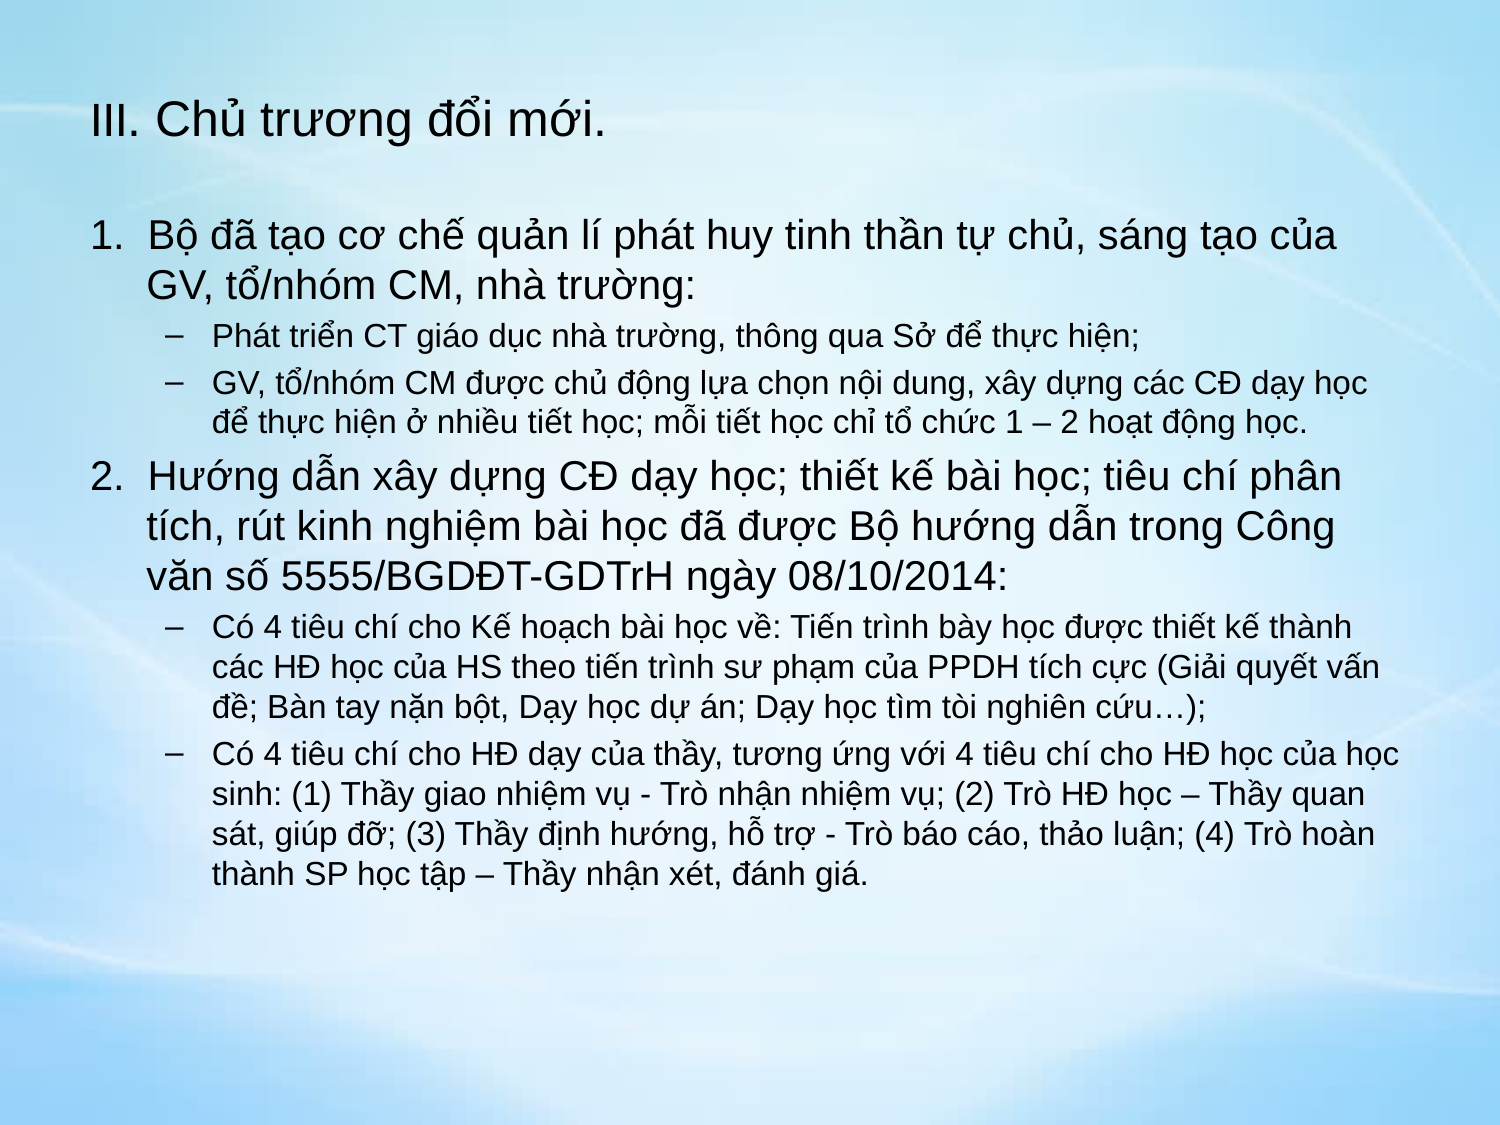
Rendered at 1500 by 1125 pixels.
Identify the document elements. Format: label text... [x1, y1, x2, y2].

list 1. Bộ đã tạo cơ chế quản lí phát huy tinh thần tự chủ, sáng tạo của GV, tổ/nhóm CM, nhà trường: Phát triển CT giáo dục nhà trường, thông qua Sở để thực hiện; GV, tổ/nhóm CM được chủ động lựa chọn nội dung, xây dựng các CĐ dạy học để thực hiện ở nhiều tiết học; mỗi tiết học chỉ tổ chức 1 – 2 hoạt động học. 2. Hướng dẫn xây dựng CĐ dạy học; thiết kế bài học; tiêu chí phân tích, rút kinh nghiệm bài học đã được Bộ hướng dẫn trong Công văn số 5555/BGDĐT-GDTrH ngày 08/10/2014: Có 4 tiêu chí cho Kế hoạch bài học về: Tiến trình bày học được thiết kế thành các HĐ học của HS theo tiến trình sư phạm của PPDH tích cực (Giải quyết vấn đề; Bàn tay nặn bột, Dạy học dự án; Dạy học tìm tòi nghiên cứu…); Có 4 tiêu chí cho HĐ dạy của thầy, tương ứng với 4 tiêu chí cho HĐ học của học sinh: (1) Thầy giao nhiệm vụ - Trò nhận nhiệm vụ; (2) Trò HĐ học – Thầy quan sát, giúp đỡ; (3) Thầy định hướng, hỗ trợ - Trò báo cáo, thảo luận; (4) Trò hoàn thành SP học tập – Thầy nhận xét, đánh giá. [75, 200, 1425, 1037]
title III. Chủ trương đổi mới. [75, 45, 1425, 188]
picture [0, 0, 1500, 1125]
